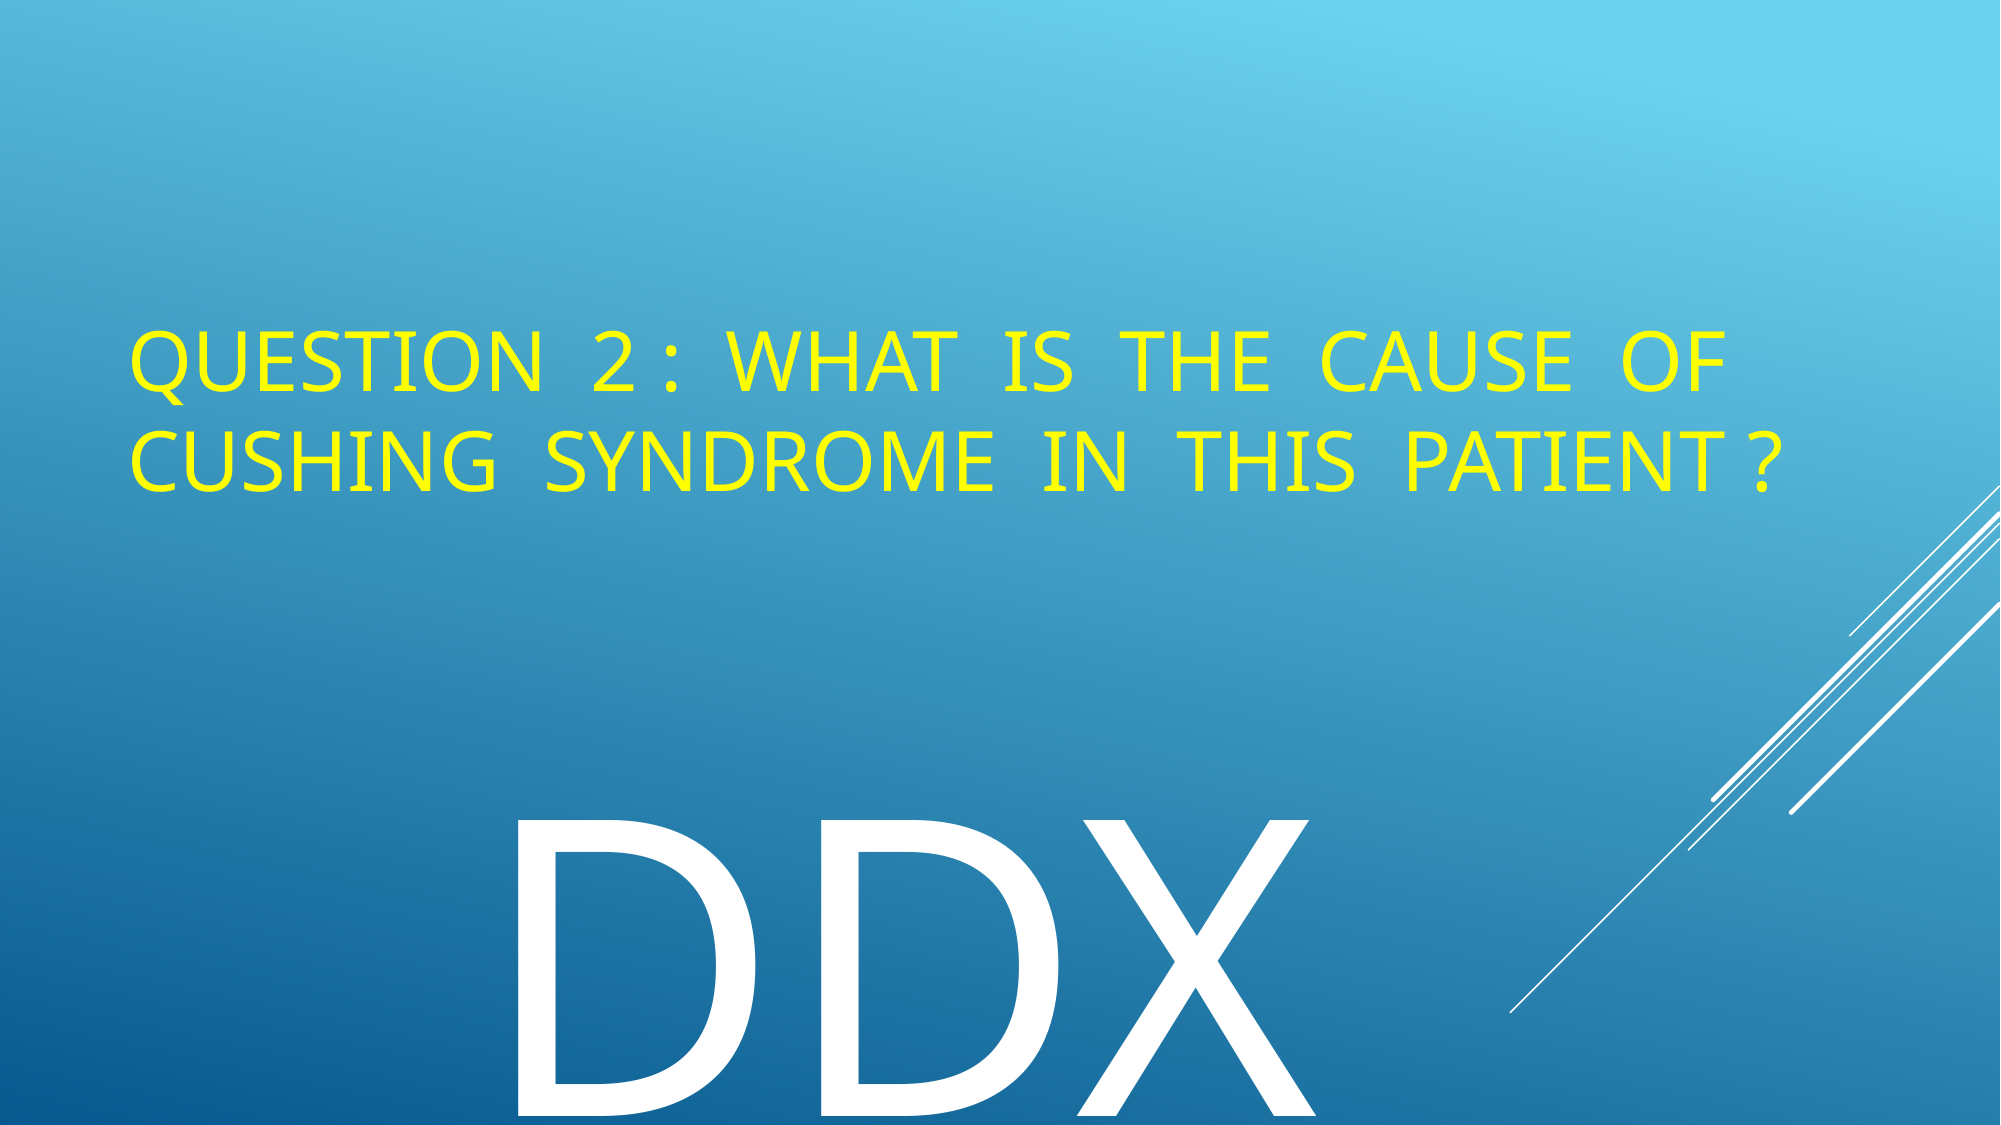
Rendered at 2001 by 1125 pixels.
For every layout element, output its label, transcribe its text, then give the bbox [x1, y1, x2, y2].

title Question 2 : What Is the Cause of Cushing Syndrome in This Patient ? [112, 141, 1909, 516]
list DDX [463, 694, 1864, 941]
